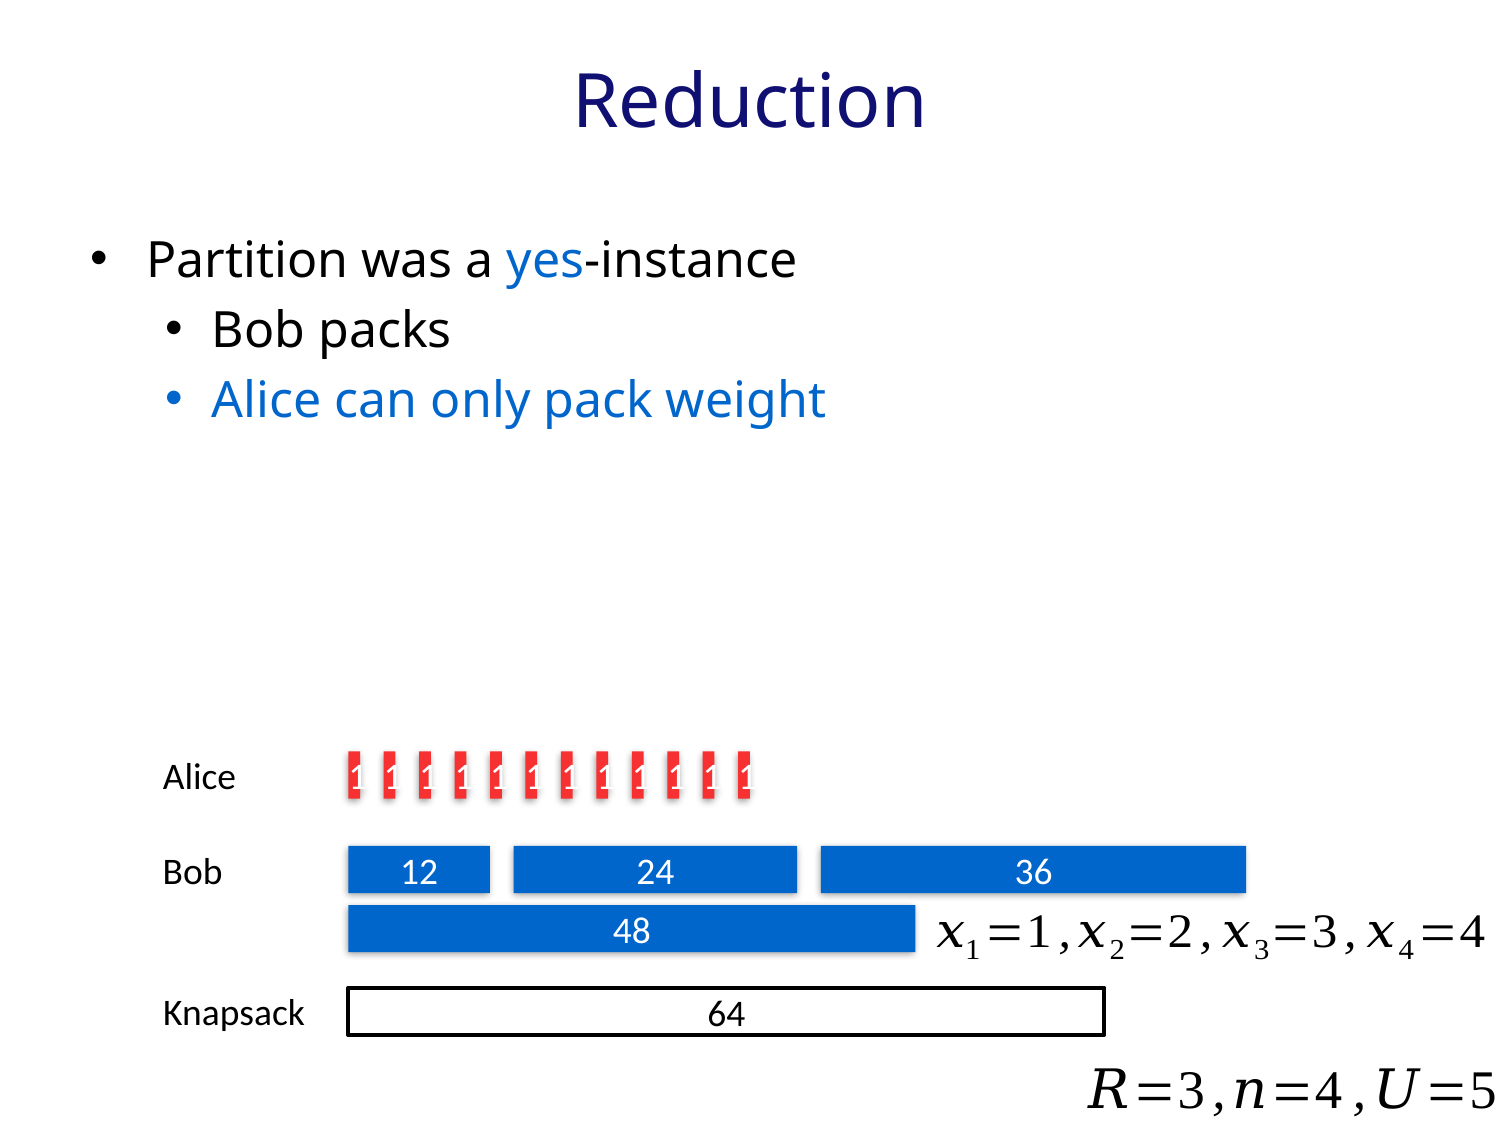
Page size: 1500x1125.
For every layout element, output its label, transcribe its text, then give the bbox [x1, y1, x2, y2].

text_box 1 [418, 751, 432, 799]
text_box 36 [820, 845, 1247, 894]
text_box 12 [348, 845, 491, 894]
text_box 1 [348, 751, 361, 799]
text_box 1 [489, 751, 503, 799]
text_box Knapsack [148, 981, 320, 1041]
title Reduction [75, 45, 1425, 185]
text_box 1 [454, 751, 467, 799]
text_box 1 [560, 751, 573, 799]
text_box 48 [348, 904, 916, 953]
text_box 1 [702, 751, 715, 799]
text_box 24 [513, 845, 798, 894]
text_box 1 [383, 751, 396, 799]
text_box 1 [737, 751, 751, 799]
text_box 1 [666, 751, 680, 799]
text_box 1 [631, 751, 644, 799]
text_box Alice [148, 744, 252, 805]
text_box 1 [525, 751, 538, 799]
text_box 2644 [346, 986, 1106, 1037]
text_box 1 [596, 751, 609, 799]
text_box Bob [147, 839, 238, 899]
